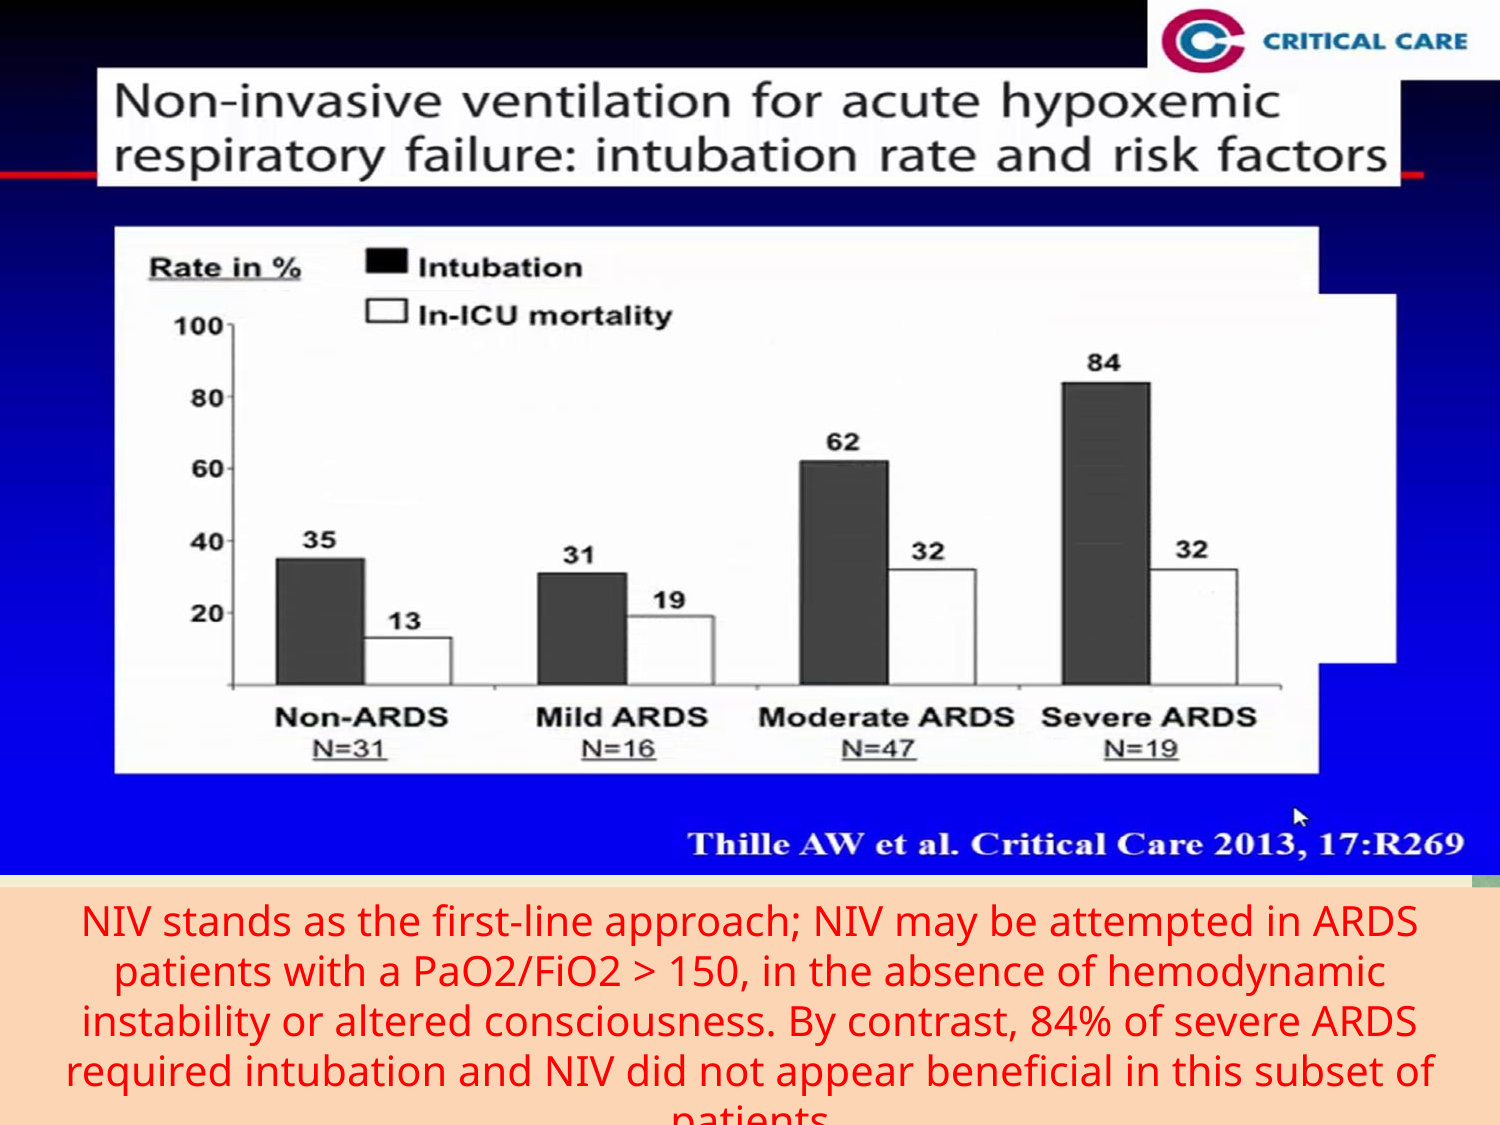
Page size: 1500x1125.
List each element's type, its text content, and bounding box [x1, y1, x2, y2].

text_box NIV stands as the first-line approach; NIV may be attempted in ARDS patients with a PaO2/FiO2 > 150, in the absence of hemodynamic instability or altered consciousness. By contrast, 84% of severe ARDS required intubation and NIV did not appear beneficial in this subset of patients [0, 887, 1500, 1125]
text_box [0, 0, 1500, 875]
